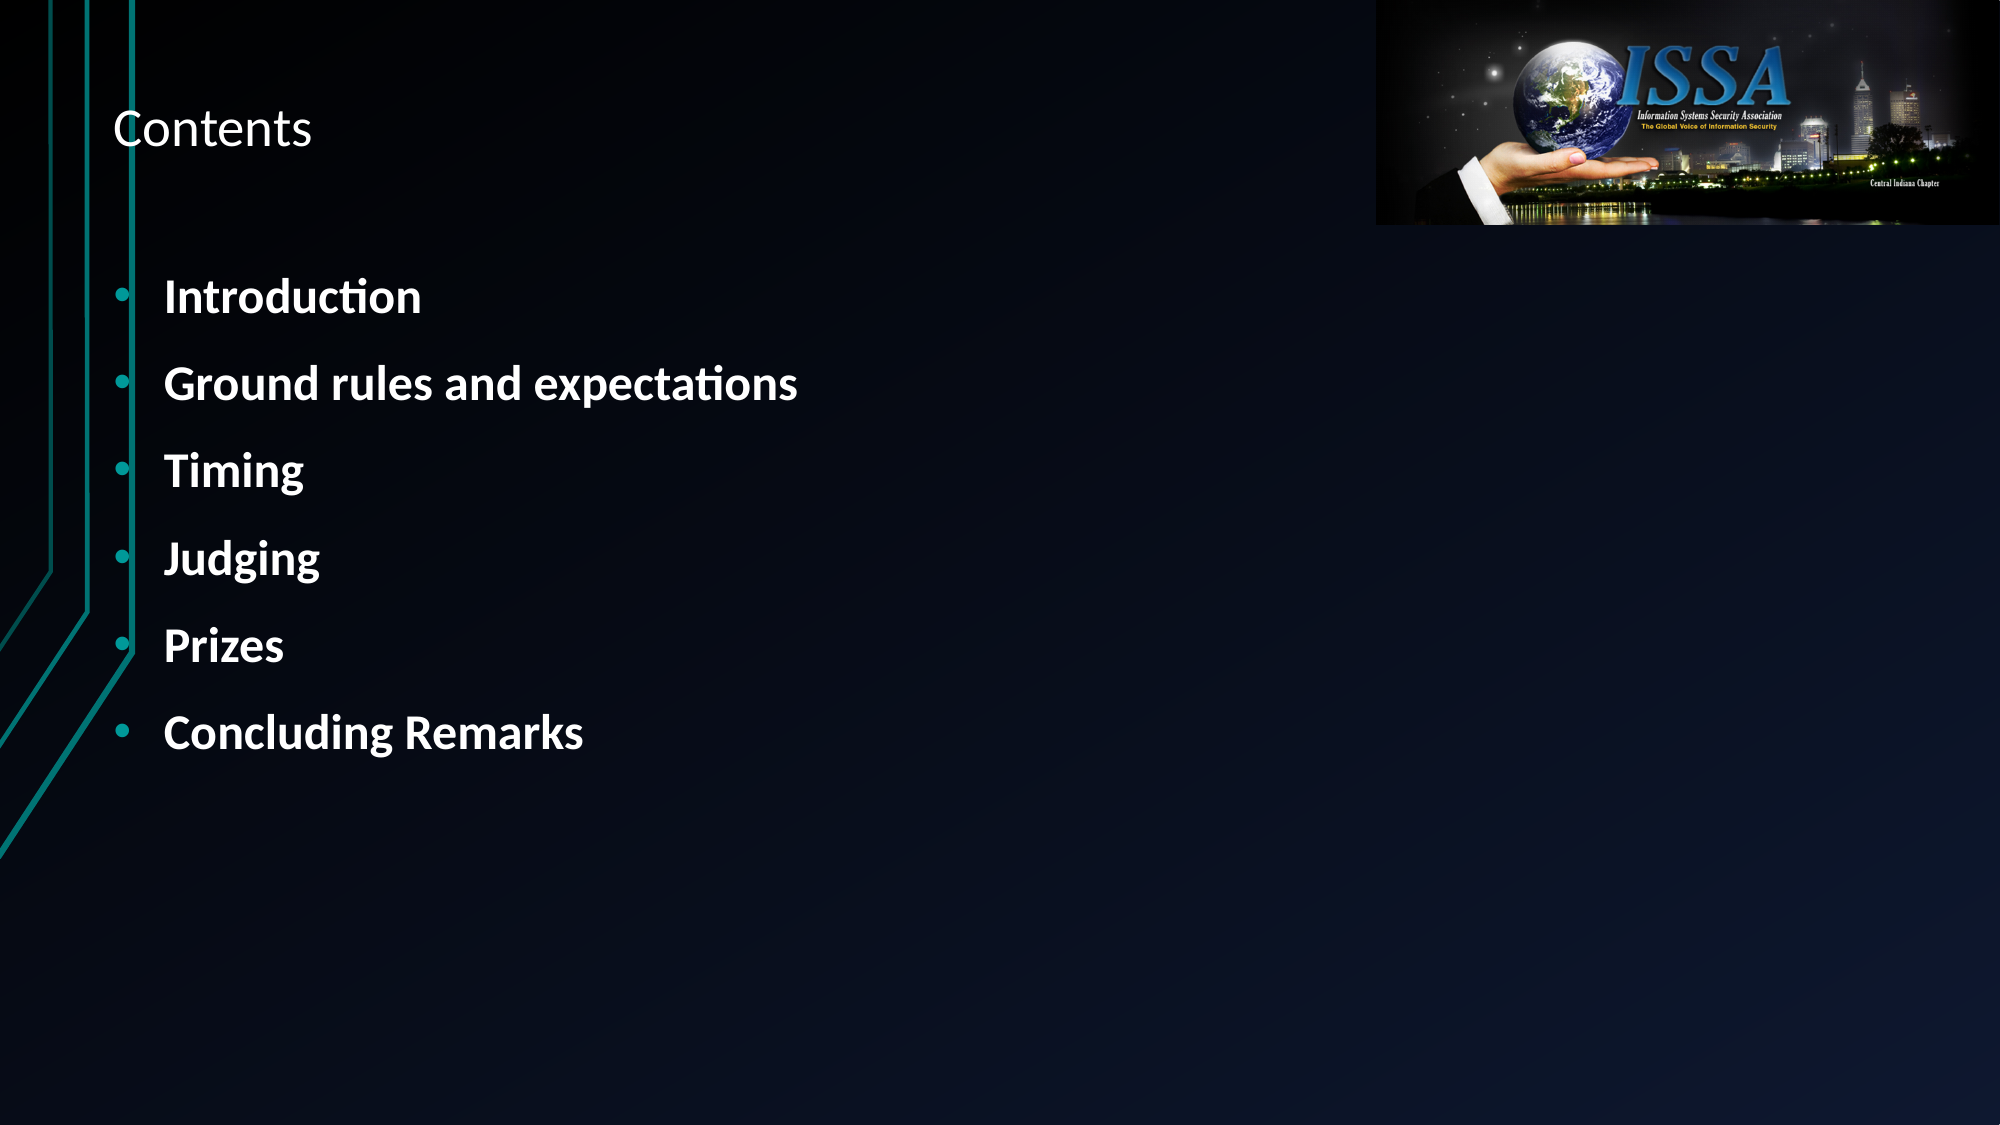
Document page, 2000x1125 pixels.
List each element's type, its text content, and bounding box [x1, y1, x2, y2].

list Introduction Ground rules and expectations Timing Judging Prizes Concluding Remarks [93, 166, 1906, 1050]
picture [1375, 0, 2000, 226]
title Contents [93, 89, 1373, 166]
